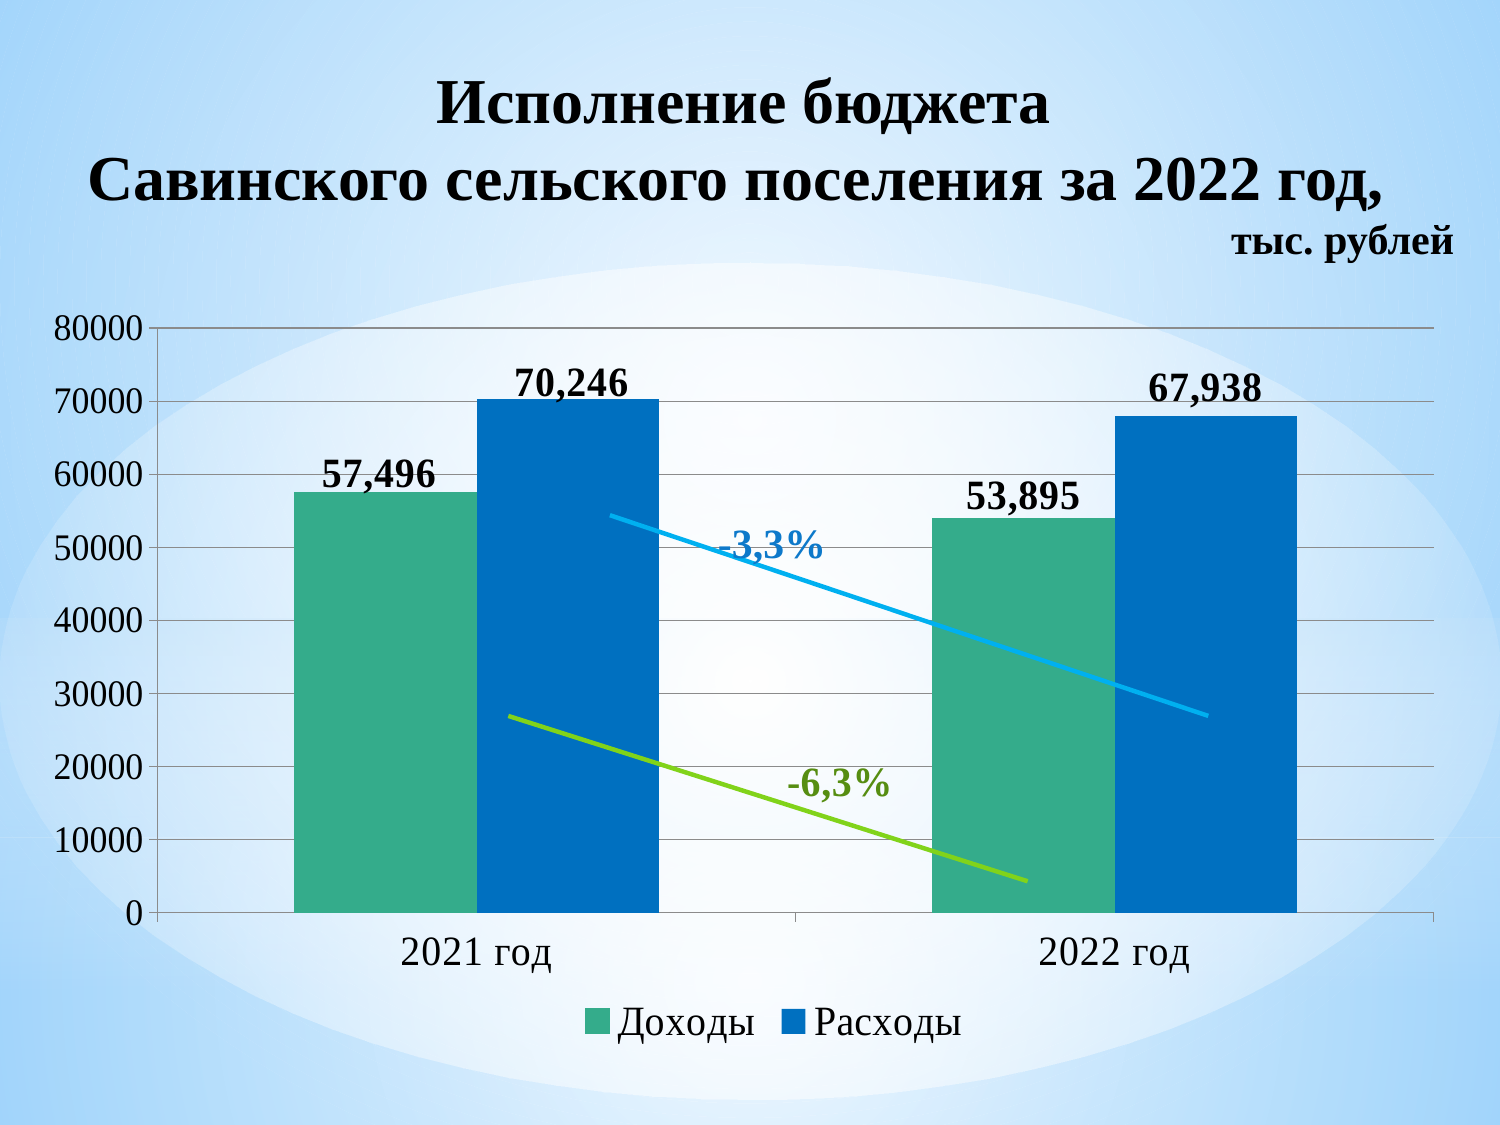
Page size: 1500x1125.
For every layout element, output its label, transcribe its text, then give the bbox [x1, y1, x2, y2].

chart [53, 255, 1435, 1054]
text_box Исполнение бюджета Савинского сельского поселения за 2022 год, тыс. рублей [17, 50, 1471, 273]
